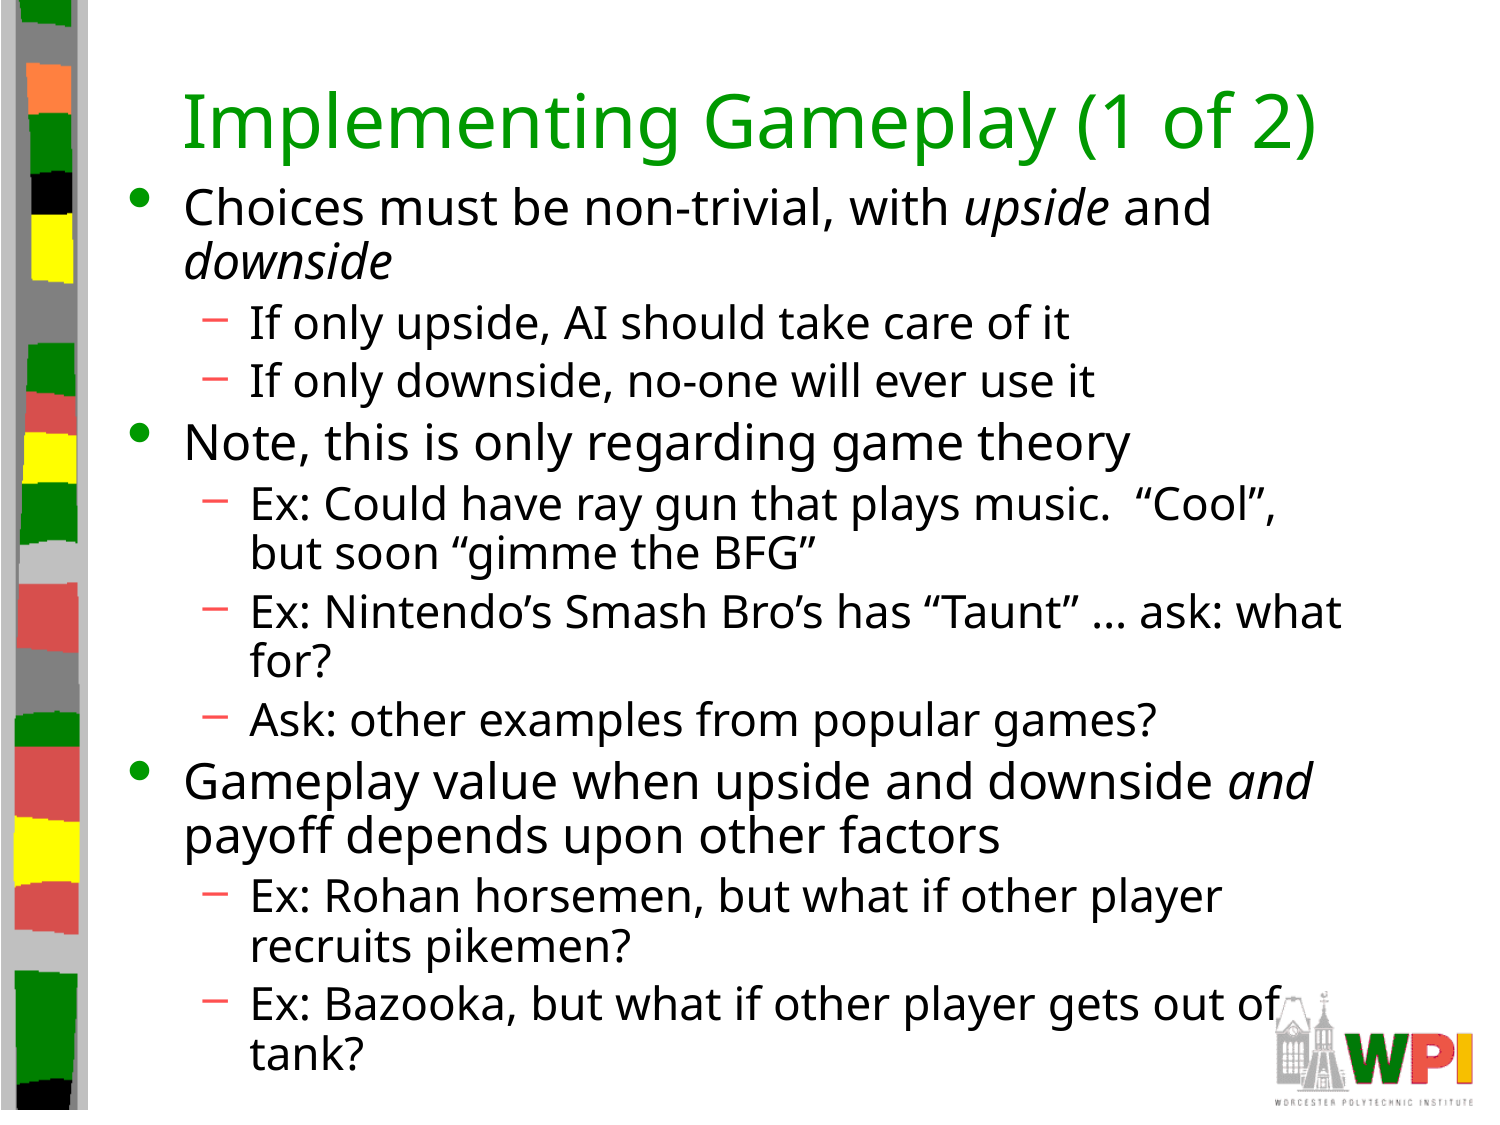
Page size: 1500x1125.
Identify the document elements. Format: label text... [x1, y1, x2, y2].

picture [0, 0, 88, 1110]
title Implementing Gameplay (1 of 2) [112, 24, 1388, 174]
picture [1275, 991, 1475, 1107]
list Choices must be non-trivial, with upside and downside If only upside, AI should take care of it If only downside, no-one will ever use it Note, this is only regarding game theory Ex: Could have ray gun that plays music. “Cool”, but soon “gimme the BFG” Ex: Nintendo’s Smash Bro’s has “Taunt” … ask: what for? Ask: other examples from popular games? Gameplay value when upside and downside and payoff depends upon other factors Ex: Rohan horsemen, but what if other player recruits pikemen? Ex: Bazooka, but what if other player gets out of tank? [112, 174, 1388, 1038]
